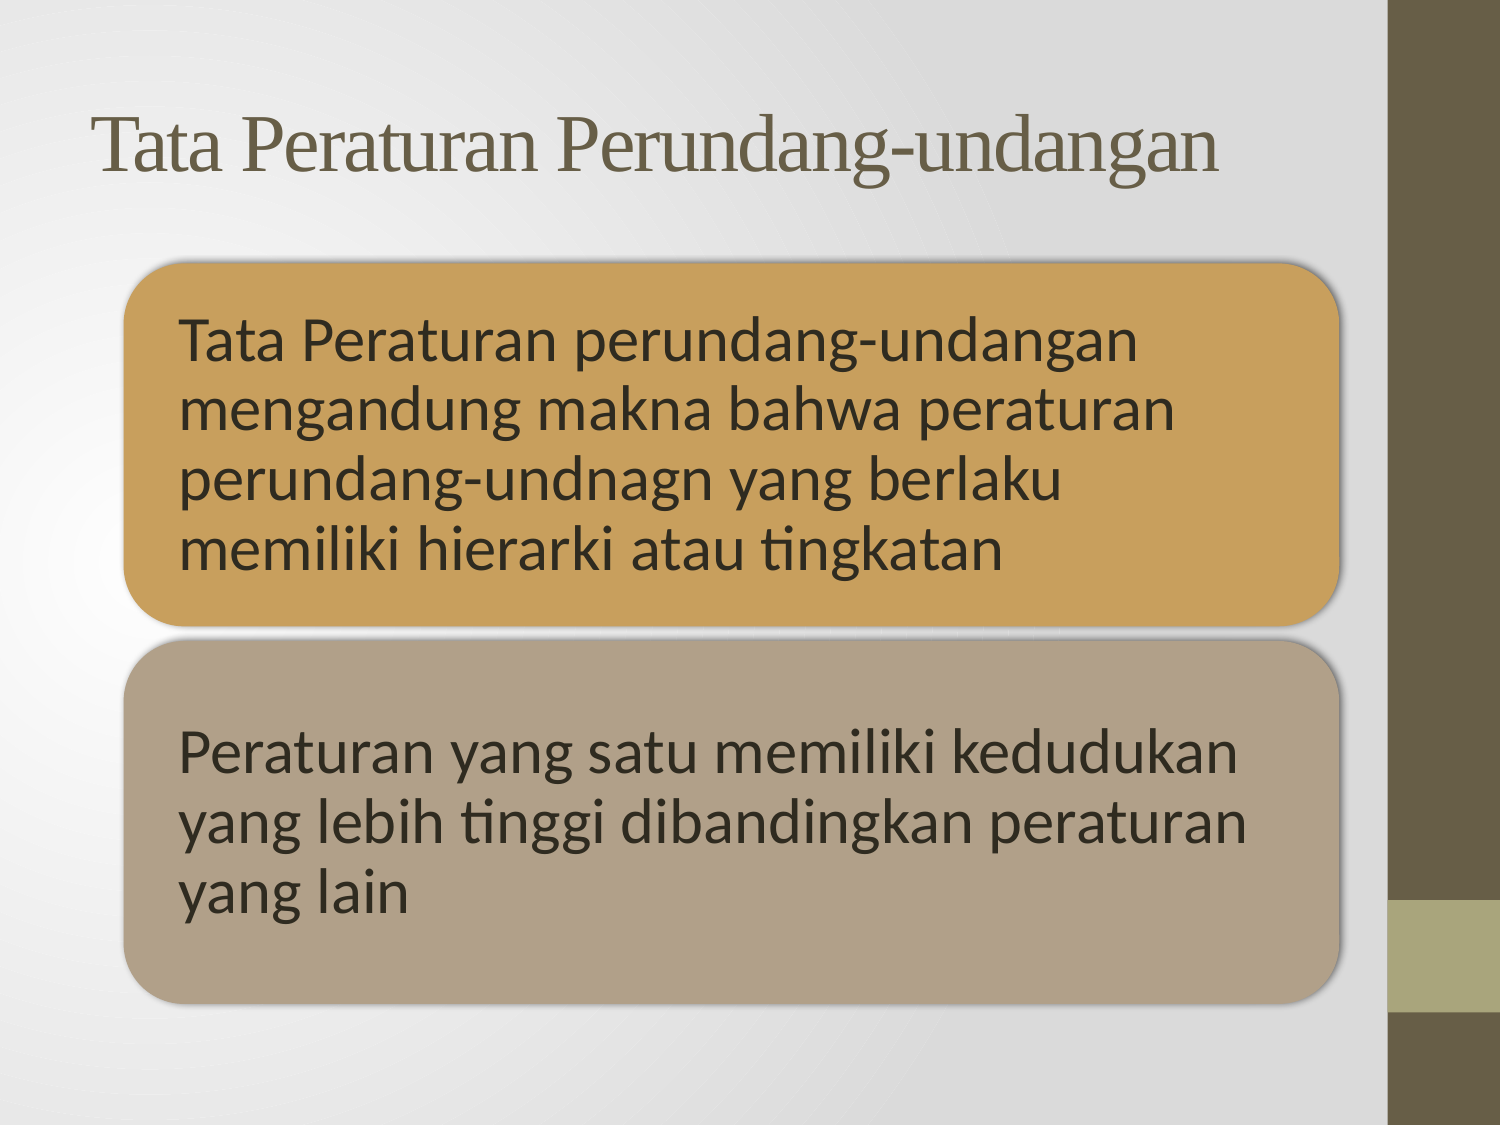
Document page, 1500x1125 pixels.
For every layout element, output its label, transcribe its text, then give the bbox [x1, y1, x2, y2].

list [74, 261, 1389, 1006]
title Tata Peraturan Perundang-undangan [75, 45, 1325, 233]
